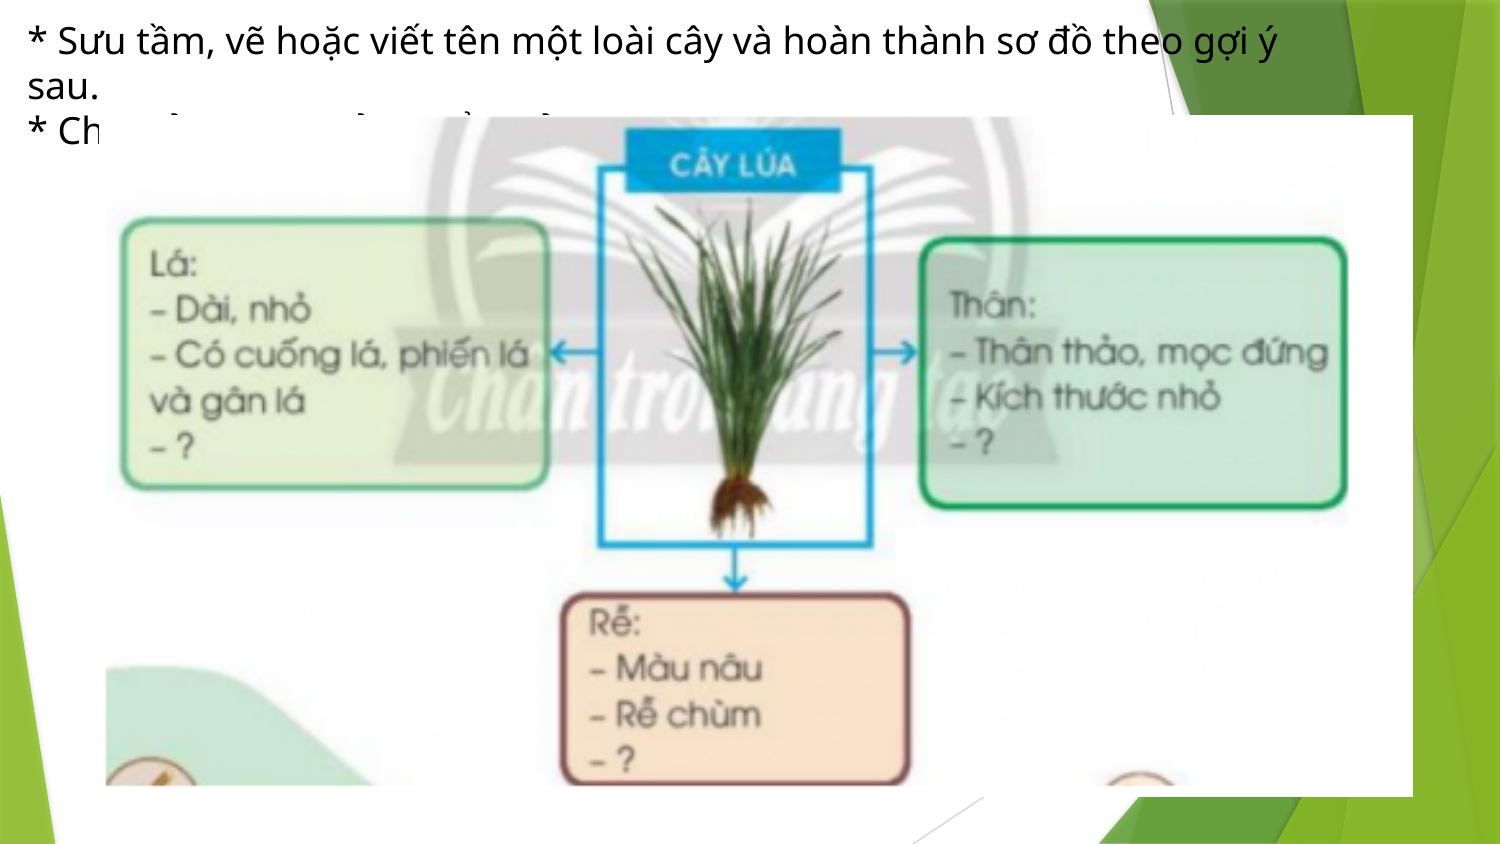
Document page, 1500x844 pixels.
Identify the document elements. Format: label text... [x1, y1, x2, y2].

picture [99, 114, 1413, 798]
text_box * Sưu tầm, vẽ hoặc viết tên một loài cây và hoàn thành sơ đồ theo gợi ý sau. * Chia sẻ với bạn sản phẩm của em. [12, 9, 1375, 160]
